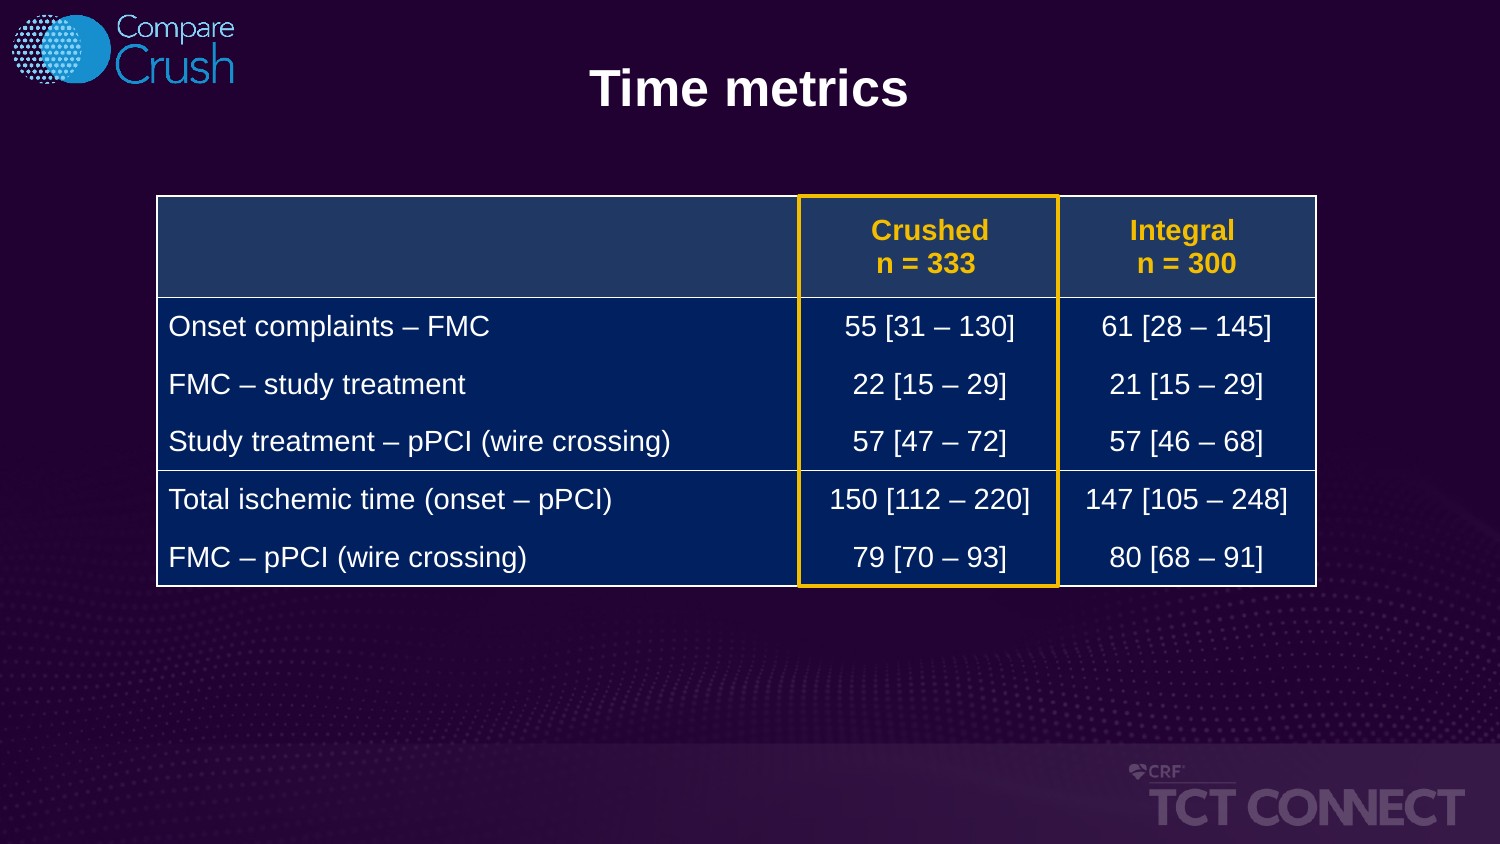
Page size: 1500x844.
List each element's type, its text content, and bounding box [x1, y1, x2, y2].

table_header Integral n = 300 [1058, 197, 1315, 297]
table_cell Study treatment – pPCI (wire crossing) [158, 413, 799, 470]
table_cell 57 [46 – 68] [1058, 413, 1315, 470]
table_cell Onset complaints – FMC [158, 298, 799, 355]
table_cell 147 [105 – 248] [1058, 471, 1315, 528]
table_cell 21 [15 – 29] [1058, 355, 1315, 413]
table_cell FMC – pPCI (wire crossing) [158, 528, 799, 585]
table_cell FMC – study treatment [158, 355, 799, 413]
picture [0, 0, 1500, 844]
table_cell Total ischemic time (onset – pPCI) [158, 471, 799, 528]
title Time metrics [111, 46, 1387, 140]
text_box [799, 196, 1058, 587]
table_header [158, 197, 799, 297]
table_cell 61 [28 – 145] [1058, 298, 1315, 355]
table_cell 80 [68 – 91] [1058, 528, 1315, 585]
